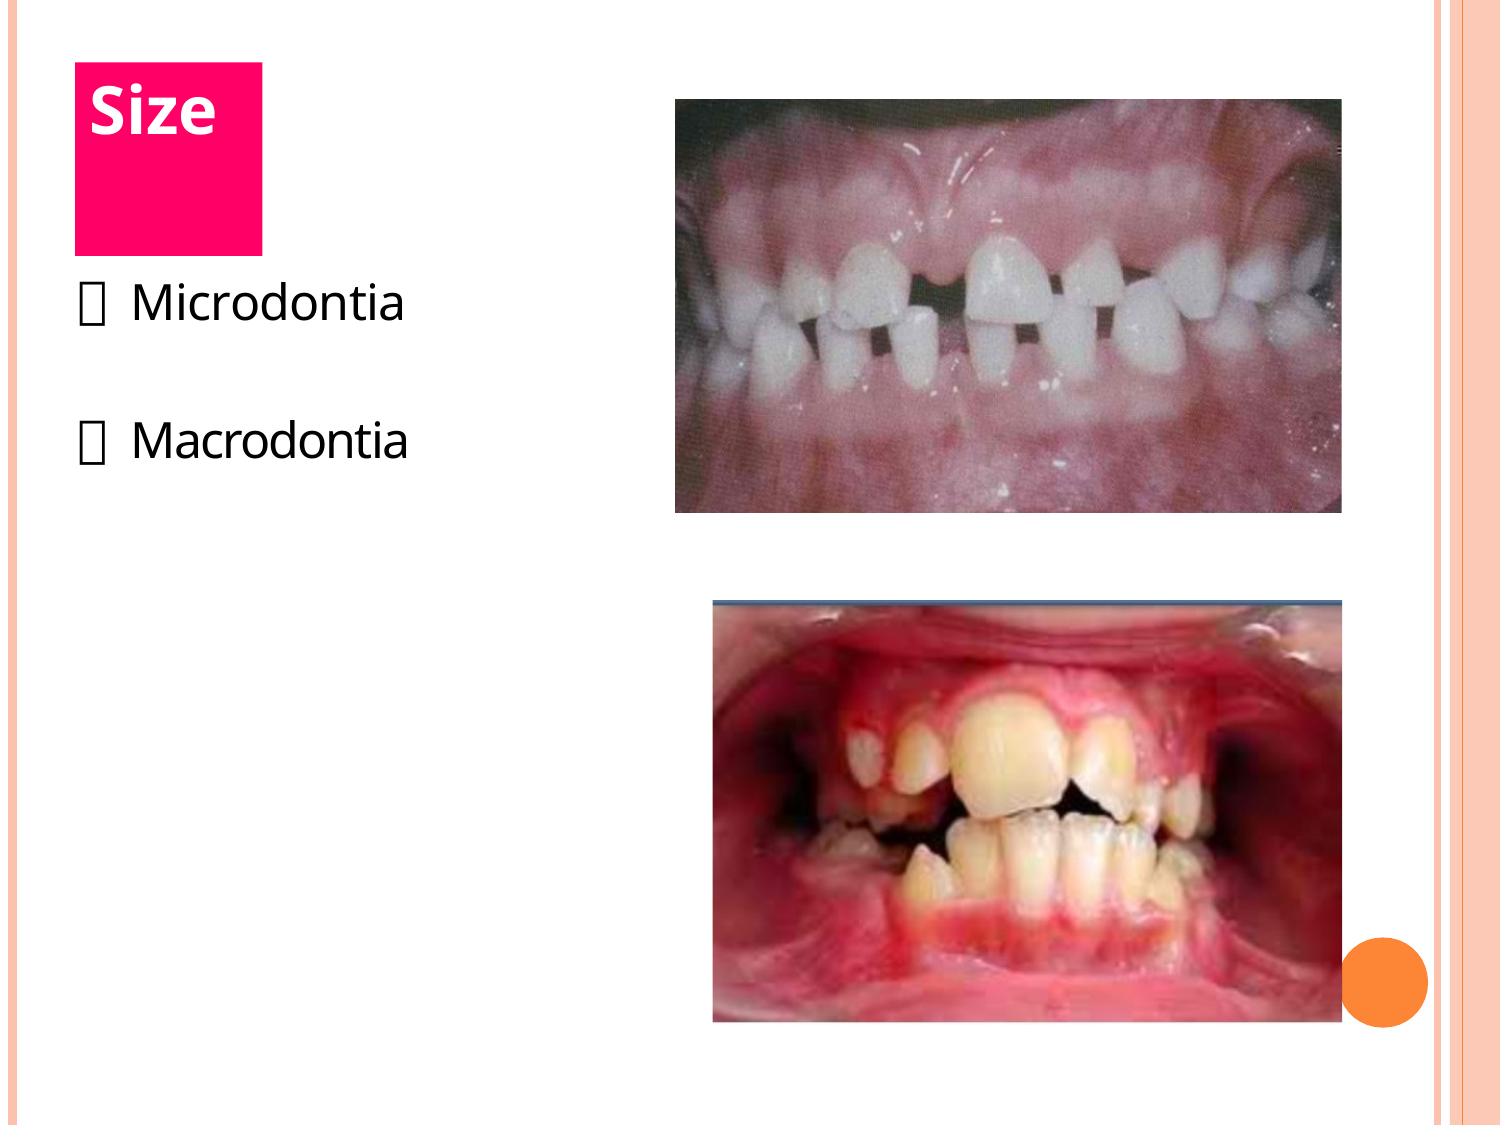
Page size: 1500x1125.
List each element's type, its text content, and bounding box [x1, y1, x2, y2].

text_box [712, 600, 1343, 1025]
text_box [675, 99, 1342, 513]
text_box Microdontia Macrodontia [68, 268, 431, 469]
title Size [75, 62, 263, 256]
